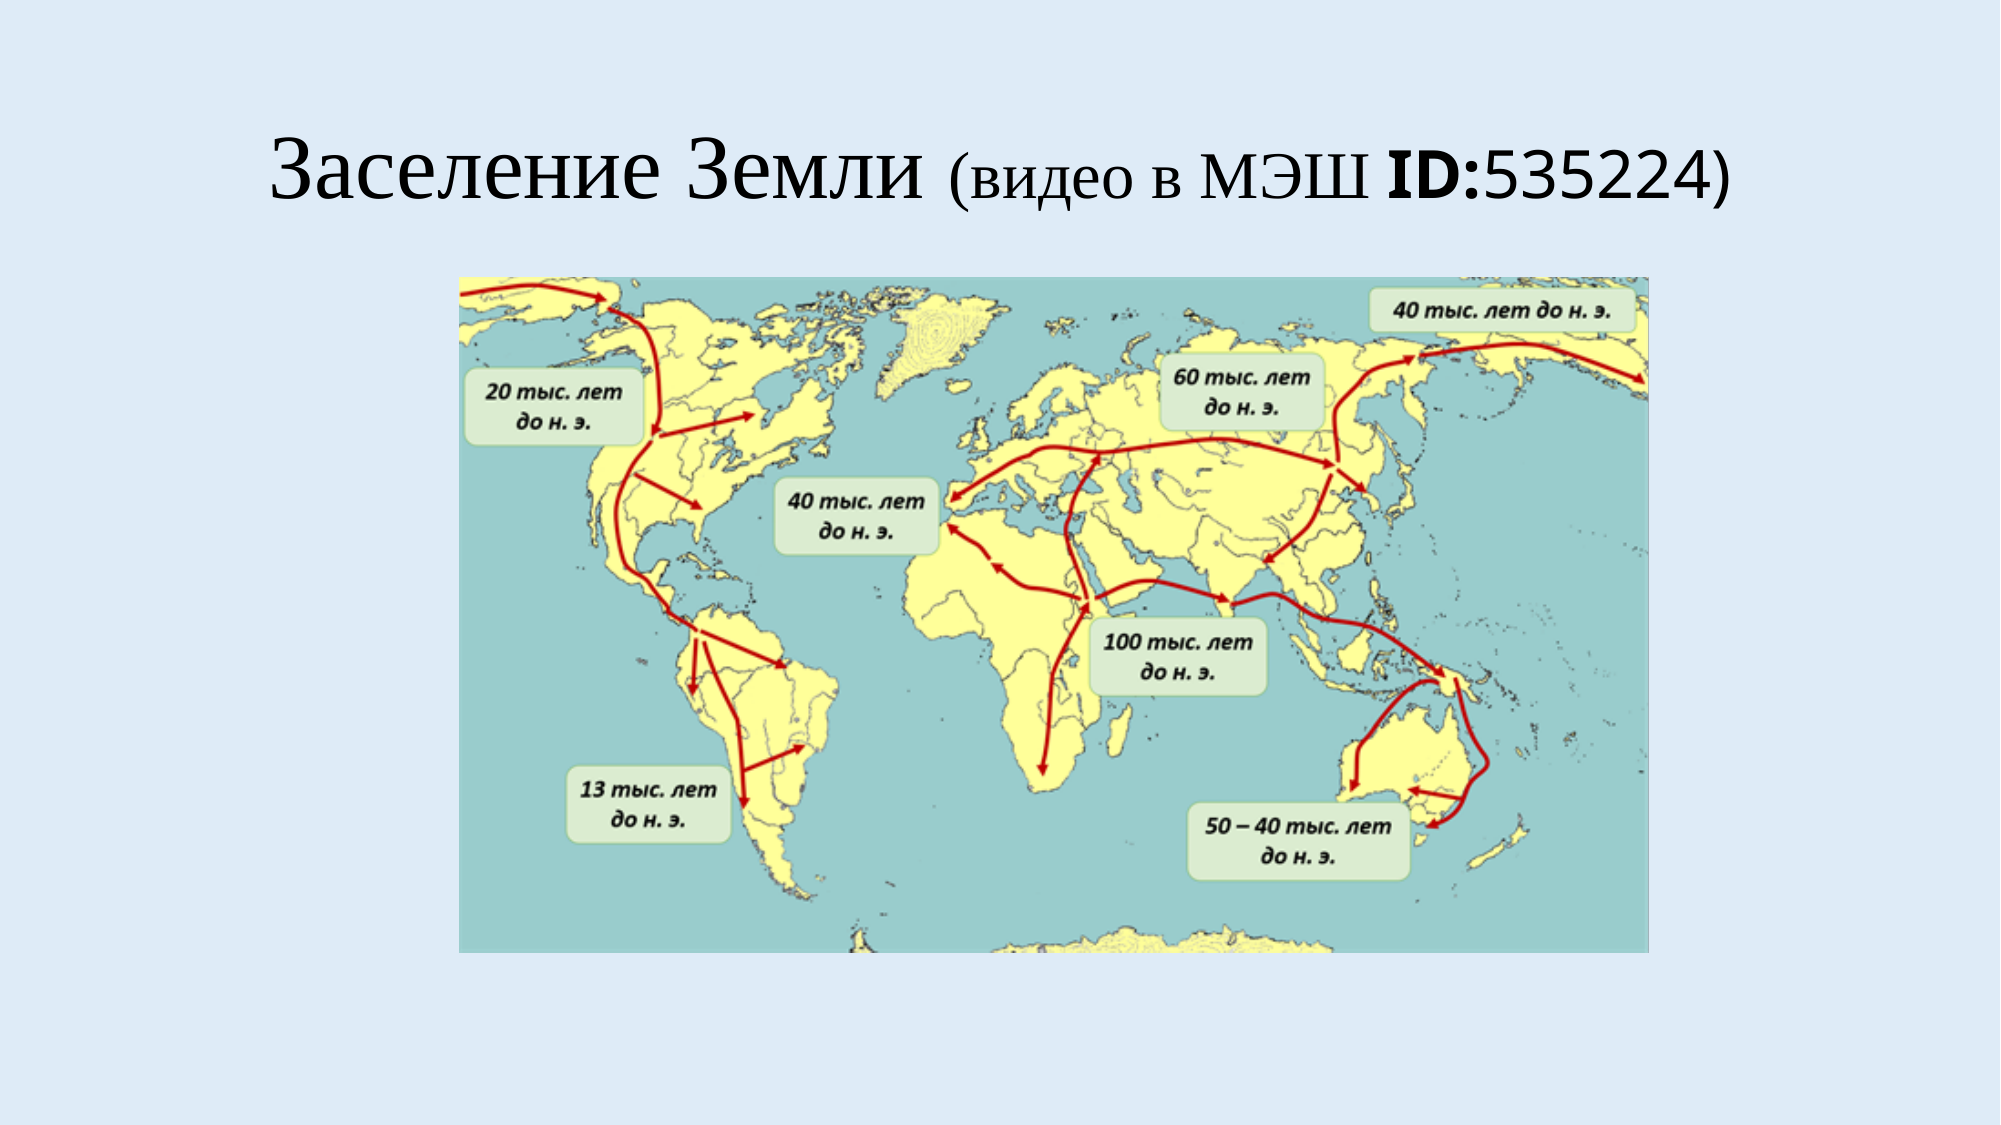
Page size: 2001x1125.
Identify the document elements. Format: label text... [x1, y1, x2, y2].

title Заселение Земли (видео в МЭШ ID:535224) [137, 59, 1863, 278]
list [459, 277, 1658, 953]
